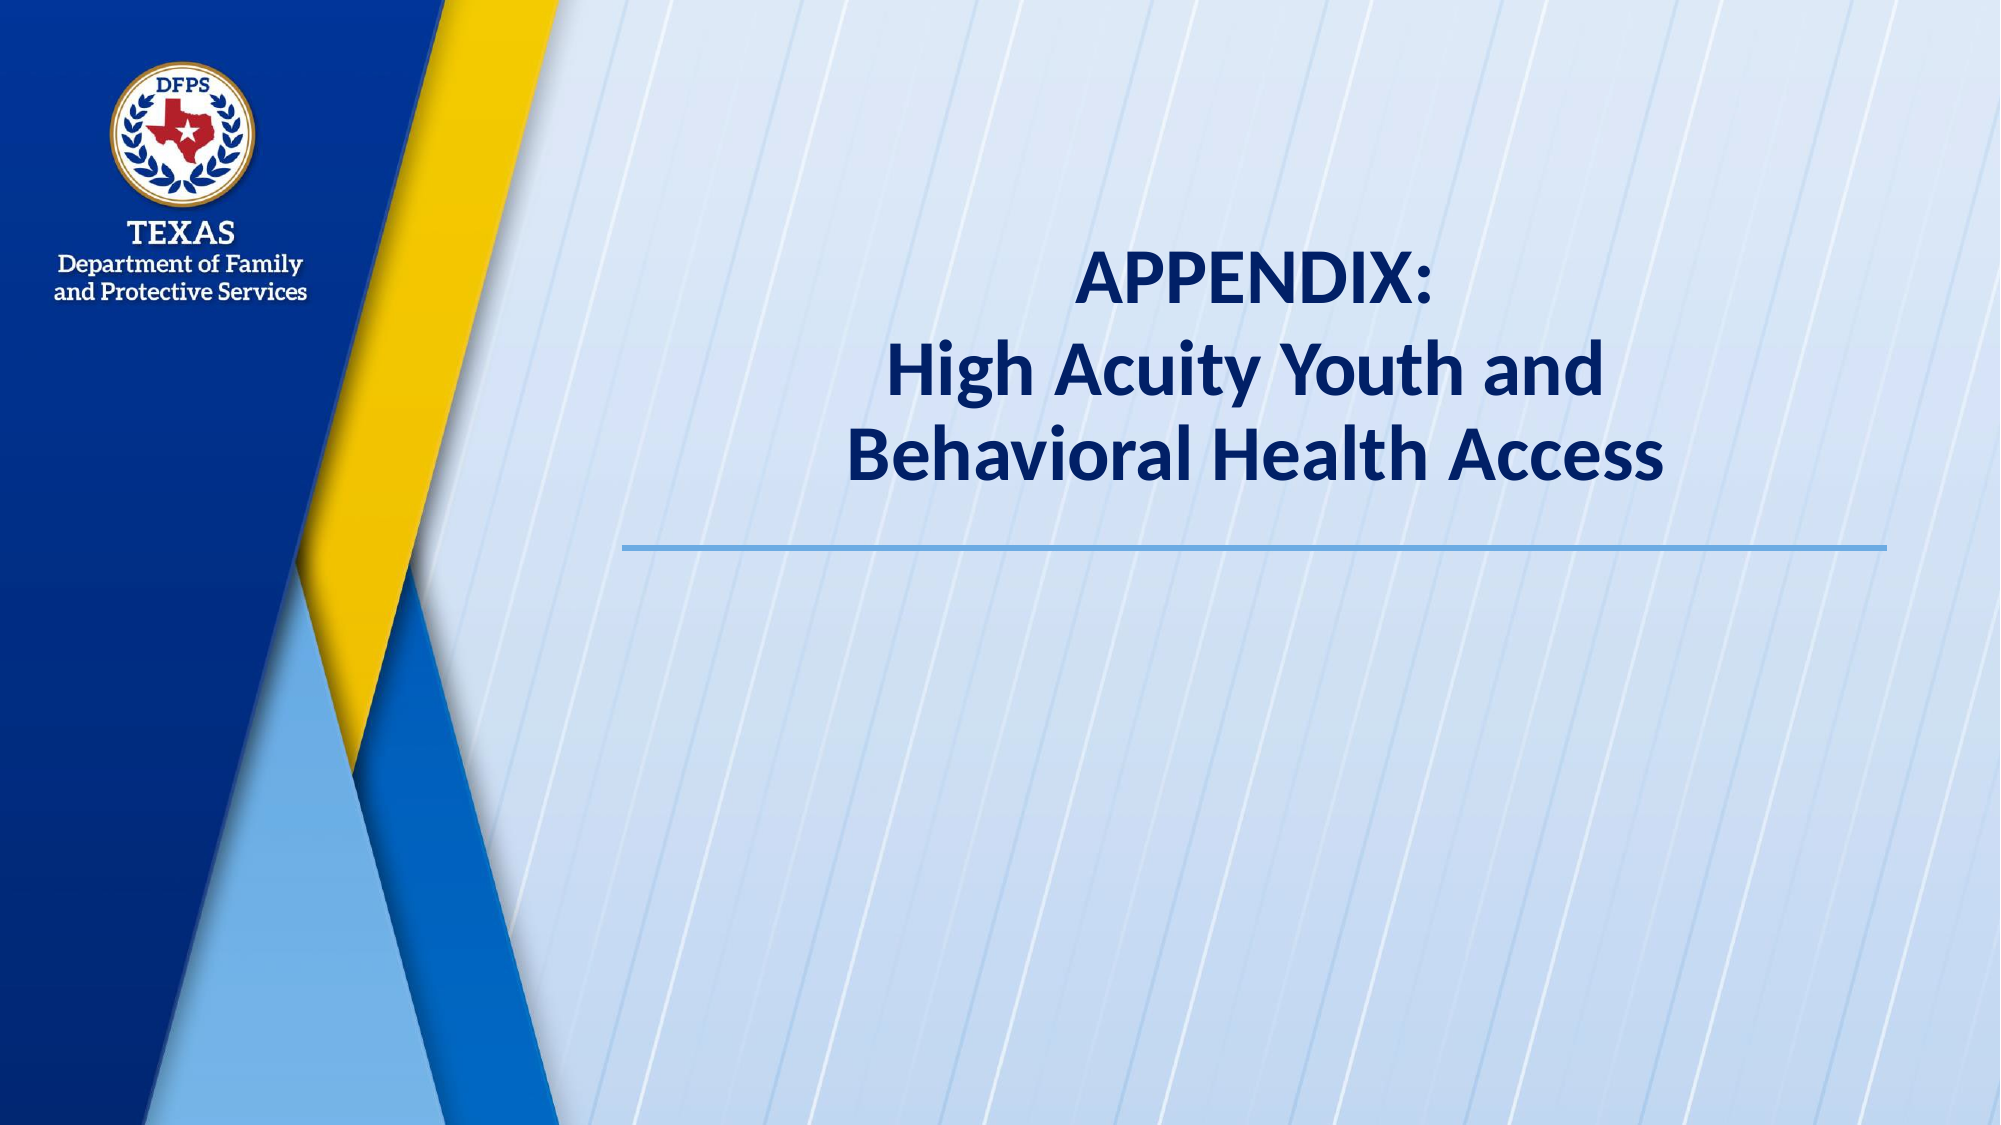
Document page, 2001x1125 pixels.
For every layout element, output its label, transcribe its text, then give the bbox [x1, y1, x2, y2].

picture [0, 0, 2000, 1125]
title APPENDIX: High Acuity Youth and Behavioral Health Access [842, 226, 1669, 497]
